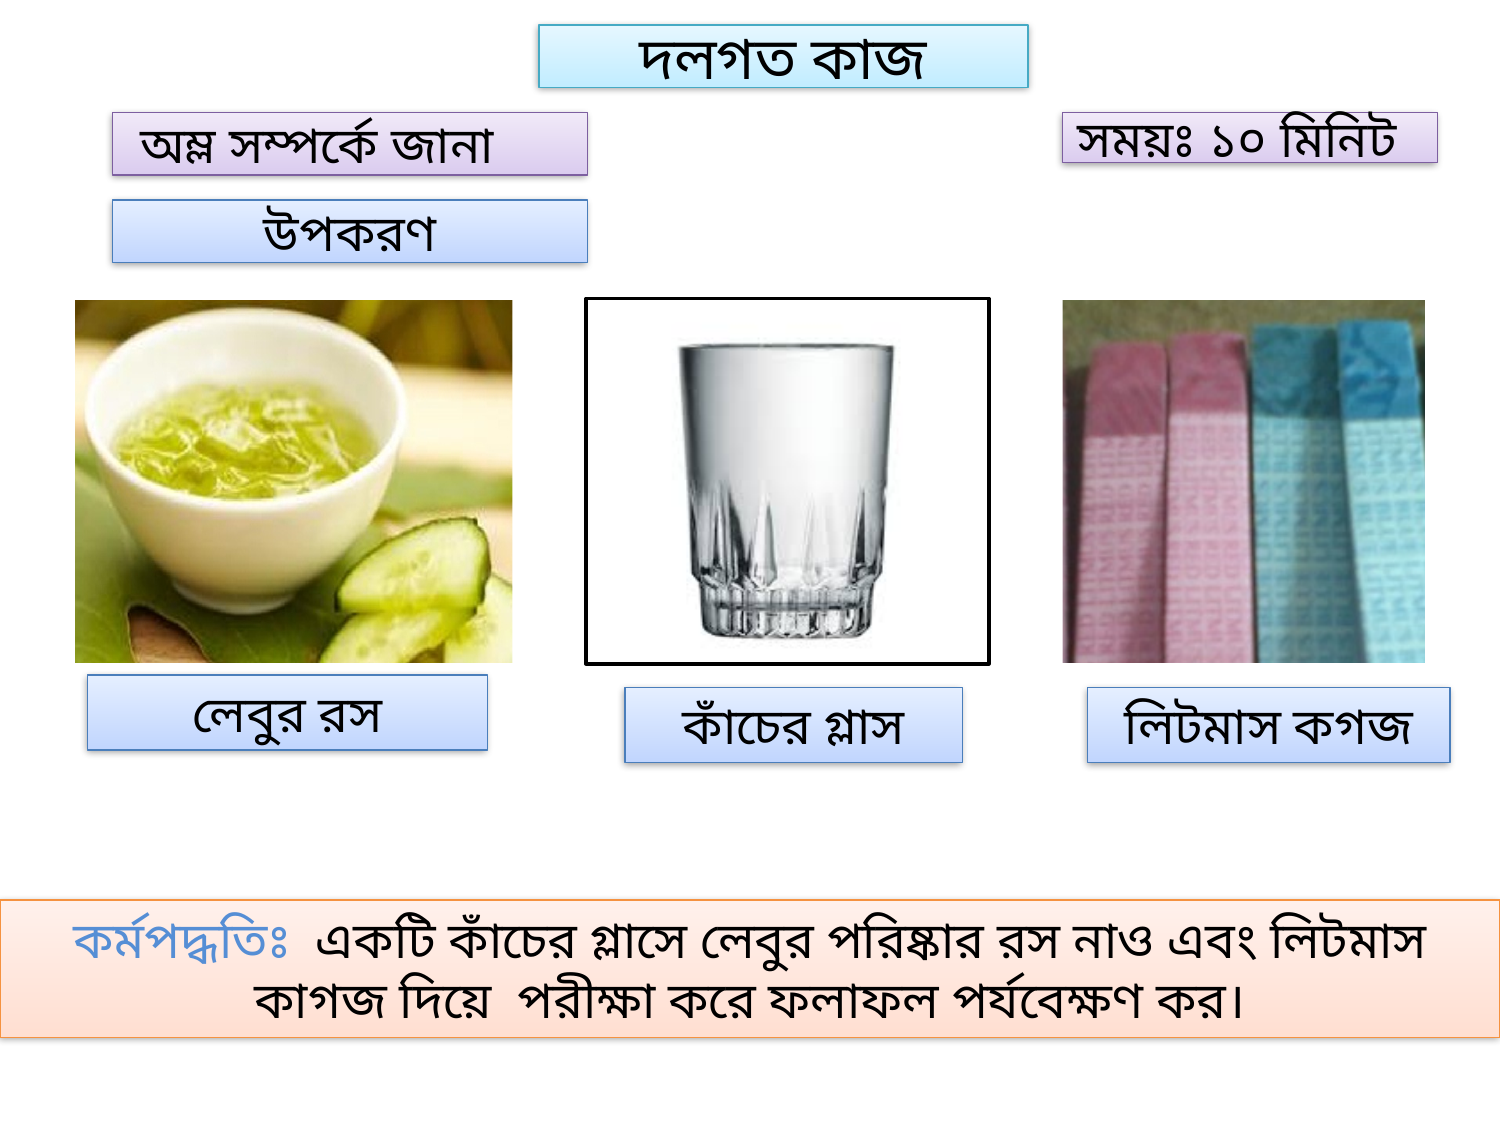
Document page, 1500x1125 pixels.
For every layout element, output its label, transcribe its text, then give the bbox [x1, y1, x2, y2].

text_box সময়ঃ ১০ মিনিট [1062, 112, 1438, 163]
text_box লেবুর রস [87, 674, 488, 751]
text_box কাঁচের গ্লাস [624, 687, 963, 763]
text_box অম্ল সম্পর্কে জানা [112, 112, 588, 176]
text_box লিটমাস কগজ [1087, 687, 1451, 763]
text_box কর্মপদ্ধতিঃ একটি কাঁচের গ্লাসে লেবুর পরিষ্কার রস নাও এবং লিটমাস কাগজ দিয়ে পরীক্ষা করে ফলাফল পর্যবেক্ষণ কর। [0, 899, 1500, 1038]
text_box দলগত কাজ [538, 24, 1029, 88]
picture [1062, 299, 1426, 663]
picture [74, 299, 513, 663]
text_box উপকরণ [112, 199, 588, 263]
picture [587, 299, 988, 663]
